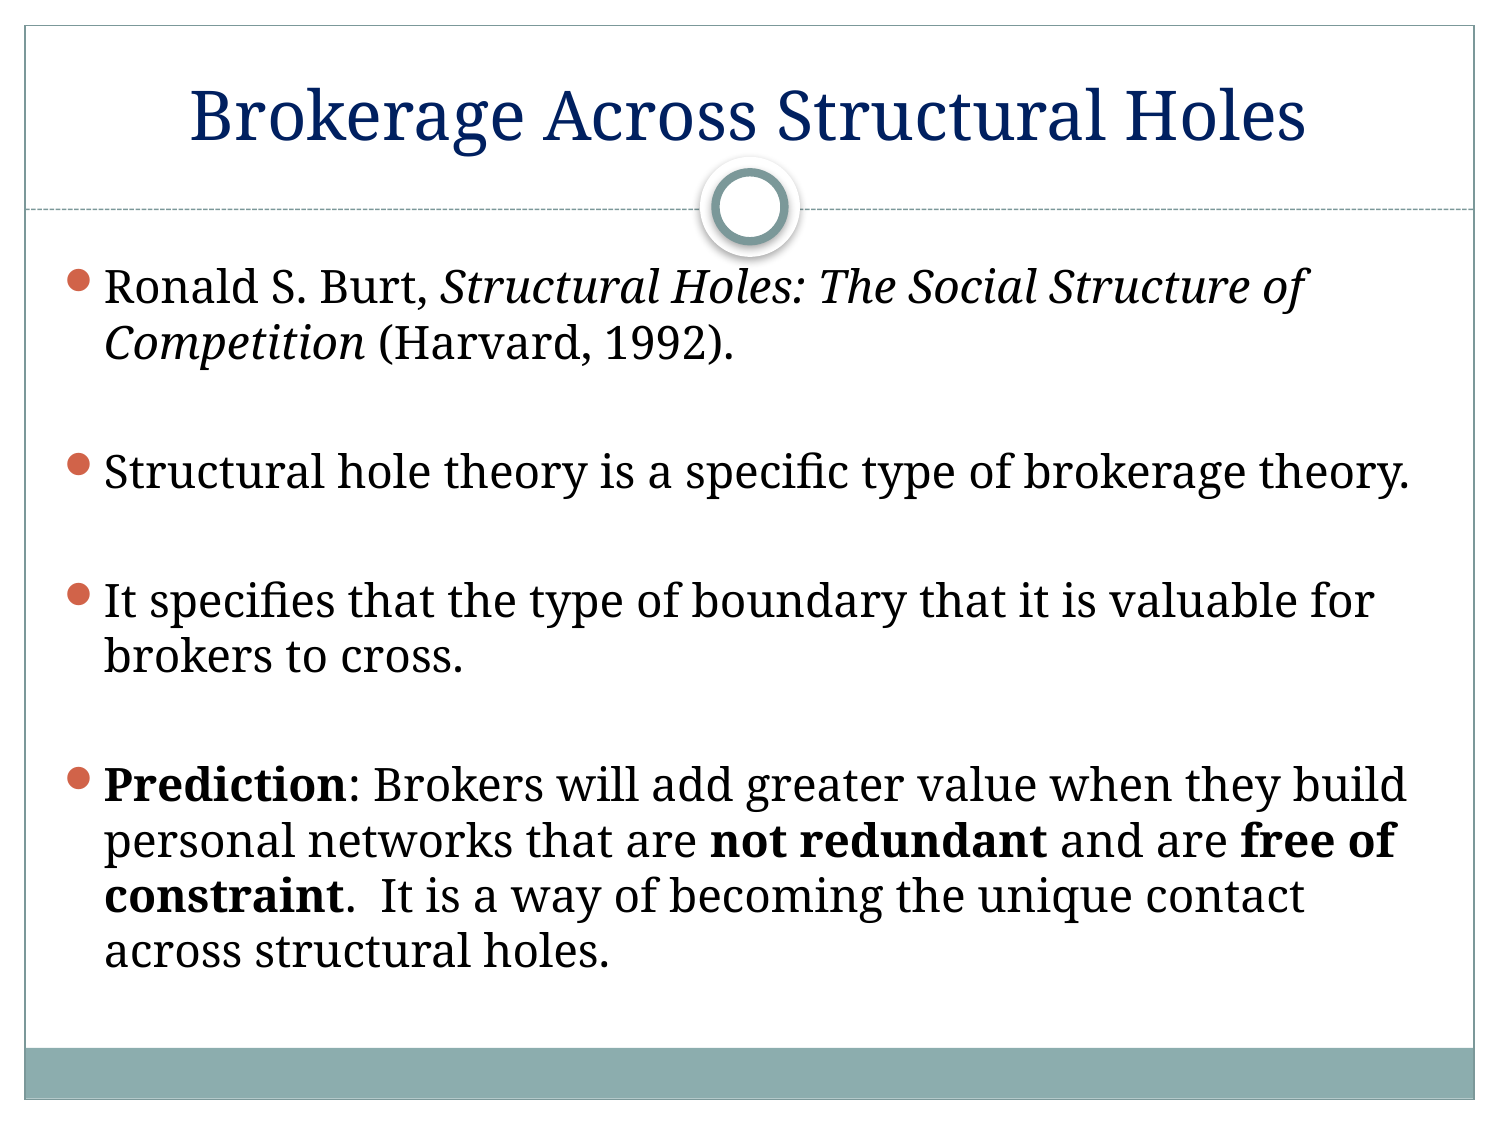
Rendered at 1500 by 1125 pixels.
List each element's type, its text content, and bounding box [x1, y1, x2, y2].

list Ronald S. Burt, Structural Holes: The Social Structure of Competition (Harvard, 1992). Structural hole theory is a specific type of brokerage theory. It specifies that the type of boundary that it is valuable for brokers to cross. Prediction: Brokers will add greater value when they build personal networks that are not redundant and are free of constraint. It is a way of becoming the unique contact across structural holes. [49, 250, 1445, 1001]
title Brokerage Across Structural Holes [49, 37, 1450, 162]
